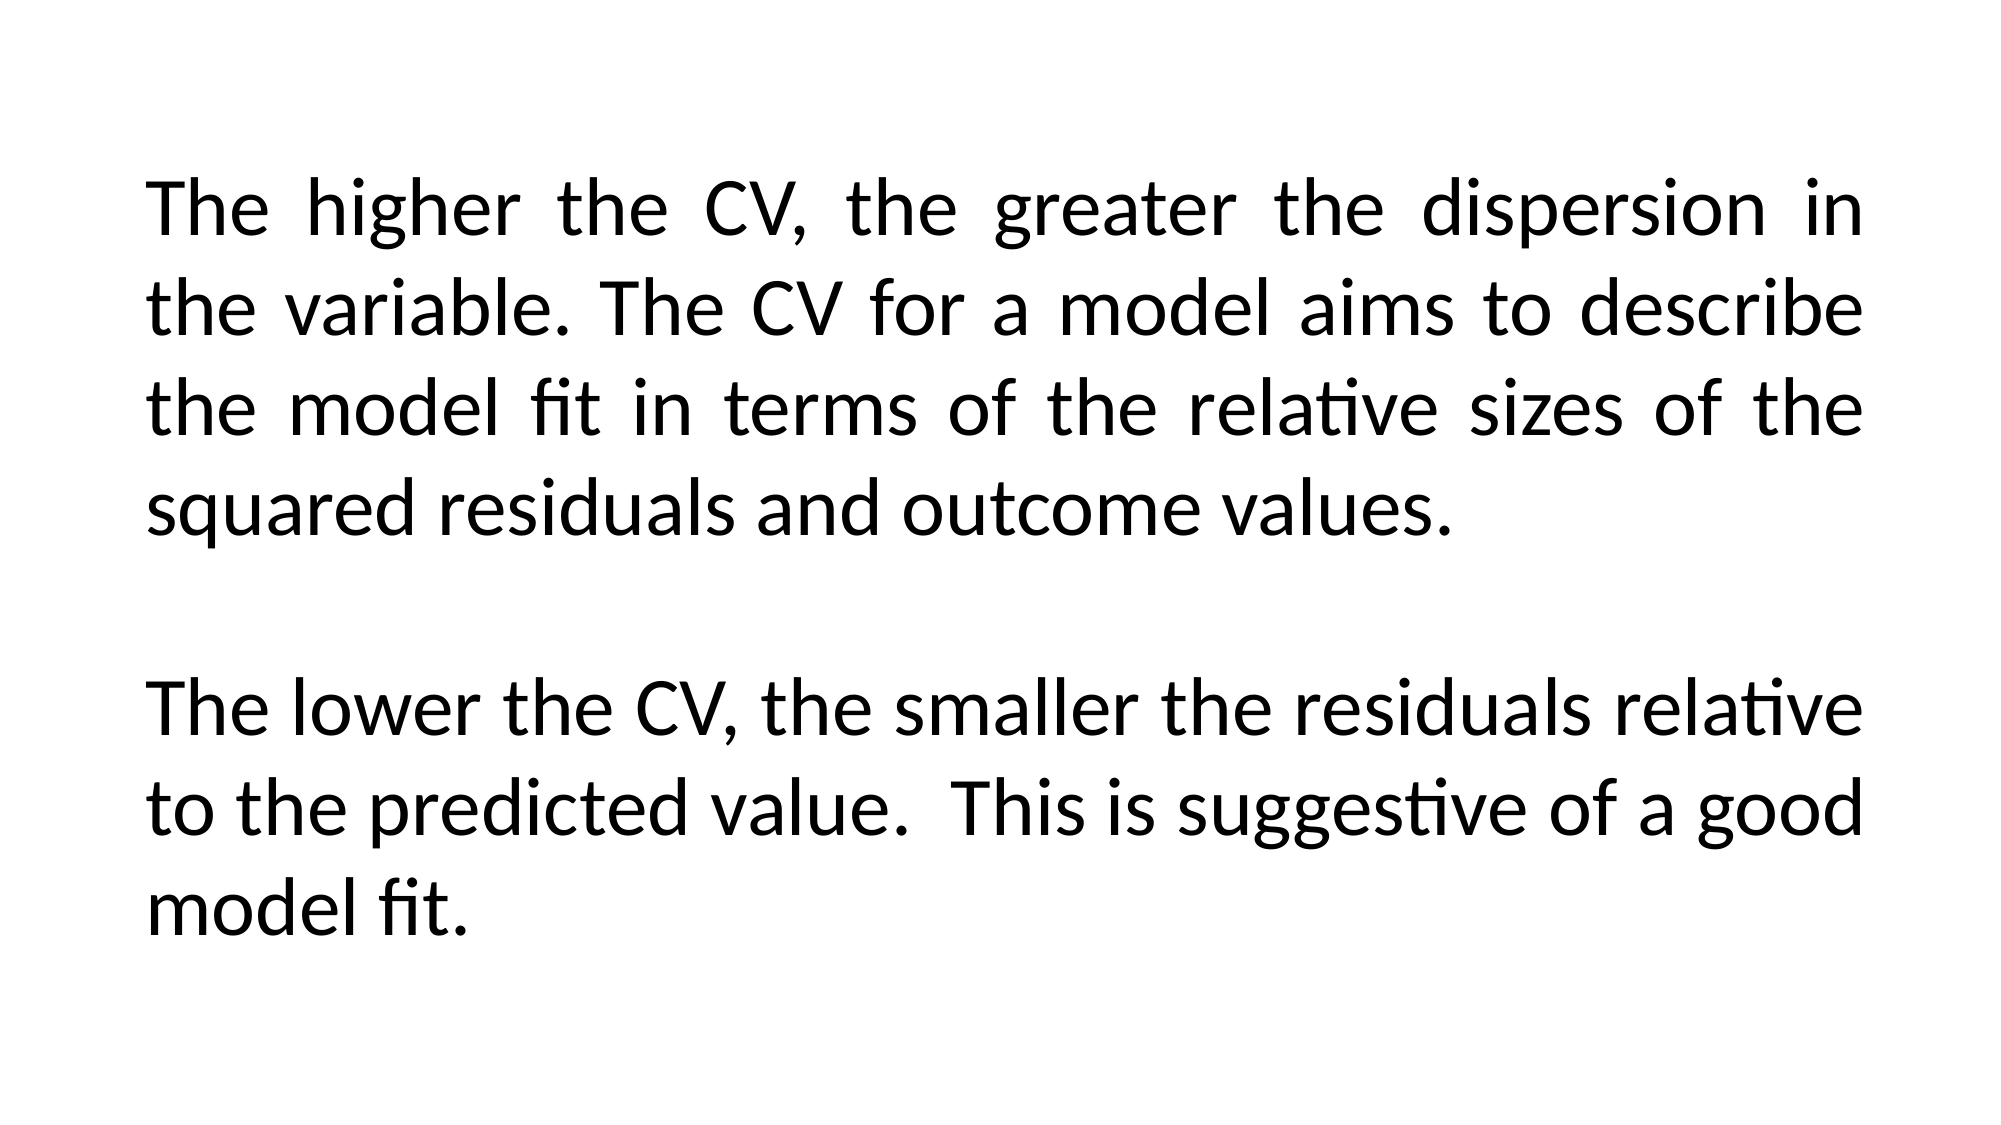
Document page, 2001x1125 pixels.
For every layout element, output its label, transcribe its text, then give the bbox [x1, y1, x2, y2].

text_box The higher the CV, the greater the dispersion in the variable. The CV for a model aims to describe the model fit in terms of the relative sizes of the squared residuals and outcome values. The lower the CV, the smaller the residuals relative to the predicted value. This is suggestive of a good model fit. [130, 145, 1883, 960]
